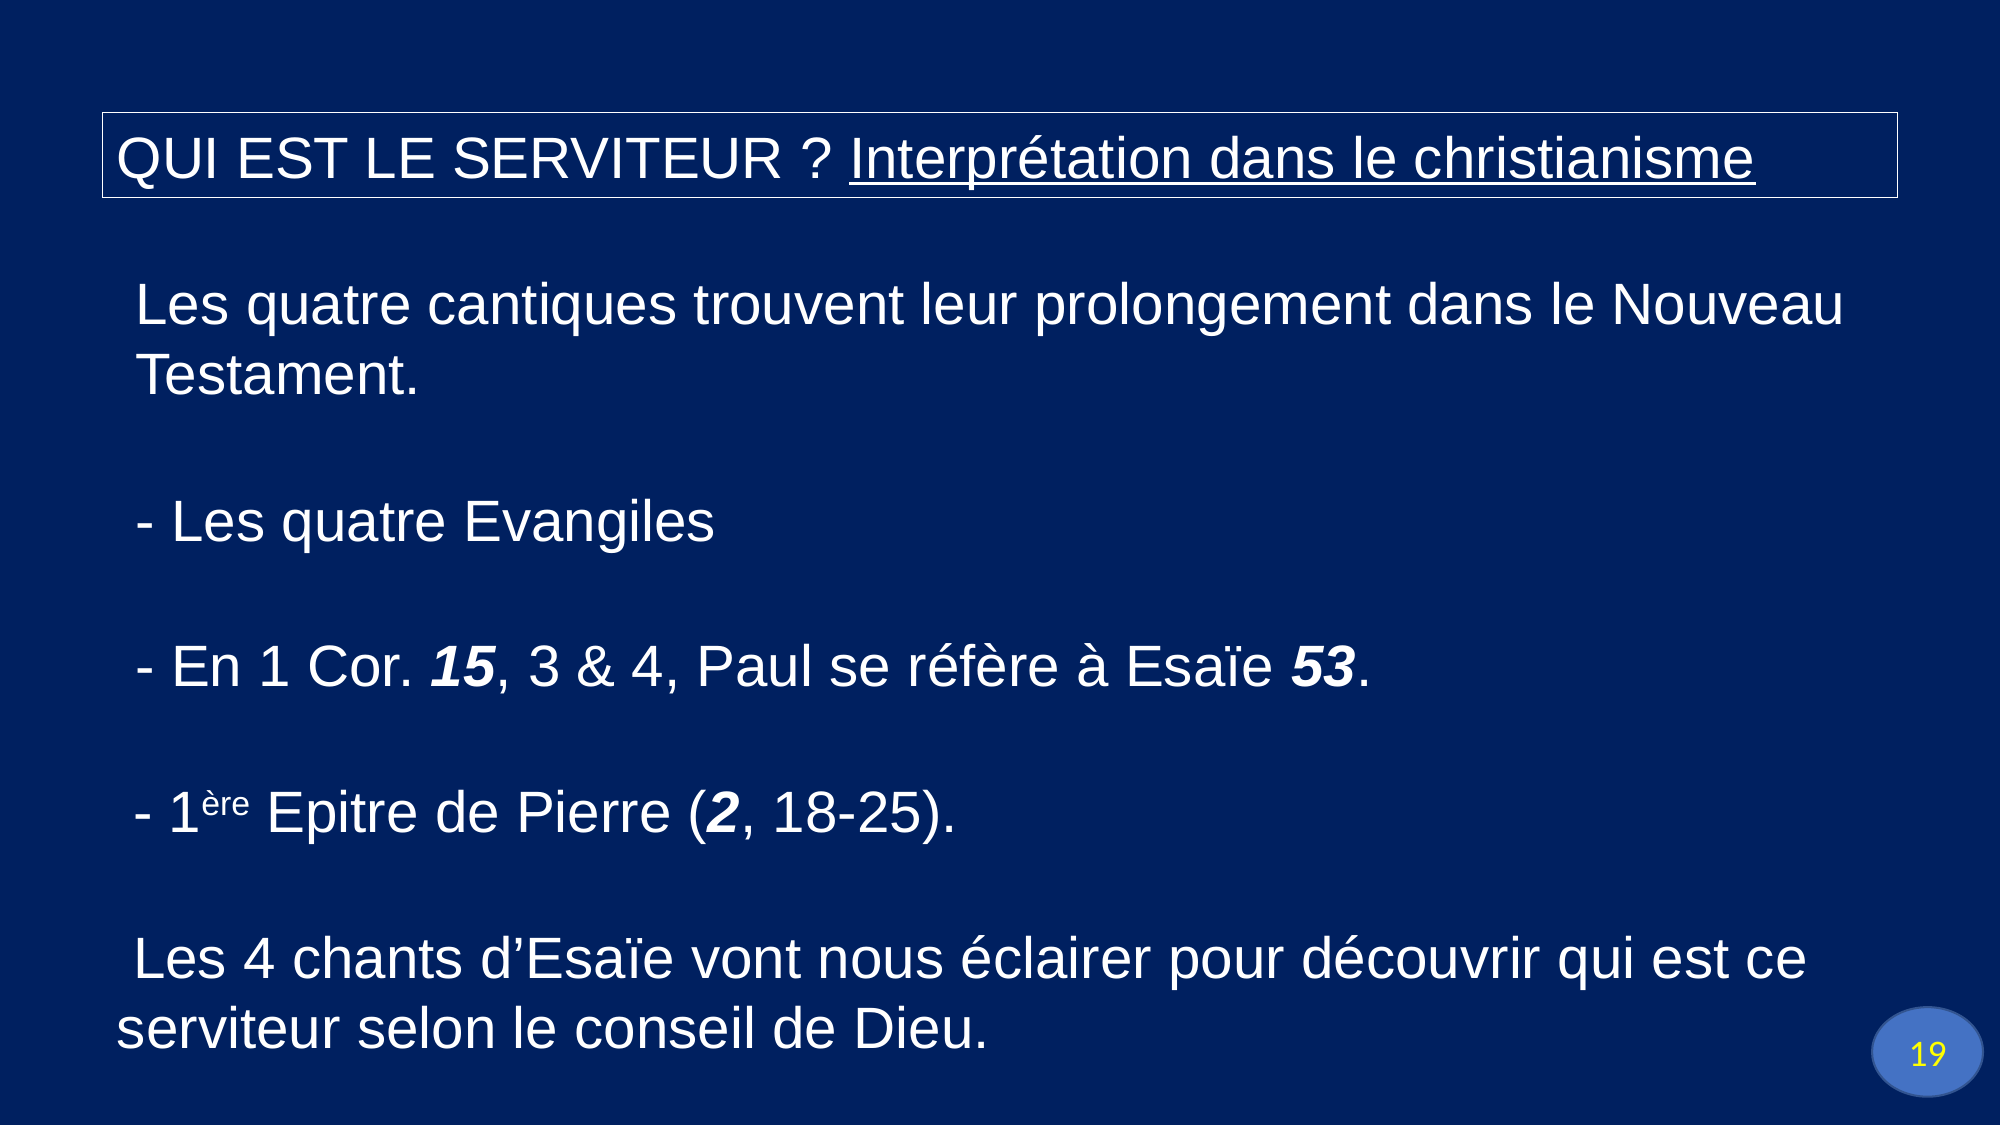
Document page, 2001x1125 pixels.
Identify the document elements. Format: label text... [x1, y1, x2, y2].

text_box 19 [1871, 1006, 1985, 1098]
text_box Les quatre cantiques trouvent leur prolongement dans le Nouveau Testament. [120, 258, 1917, 414]
text_box QUI EST LE SERVITEUR ? Interprétation dans le christianisme [102, 112, 1898, 198]
text_box Les 4 chants d’Esaïe vont nous éclairer pour découvrir qui est ce serviteur selon le conseil de Dieu. [102, 912, 1898, 1068]
text_box - Les quatre Evangiles [120, 475, 1917, 560]
text_box - En 1 Cor. 15, 3 & 4, Paul se réfère à Esaïe 53. [120, 621, 1917, 706]
text_box - 1ère Epitre de Pierre (2, 18-25). [102, 767, 1898, 852]
